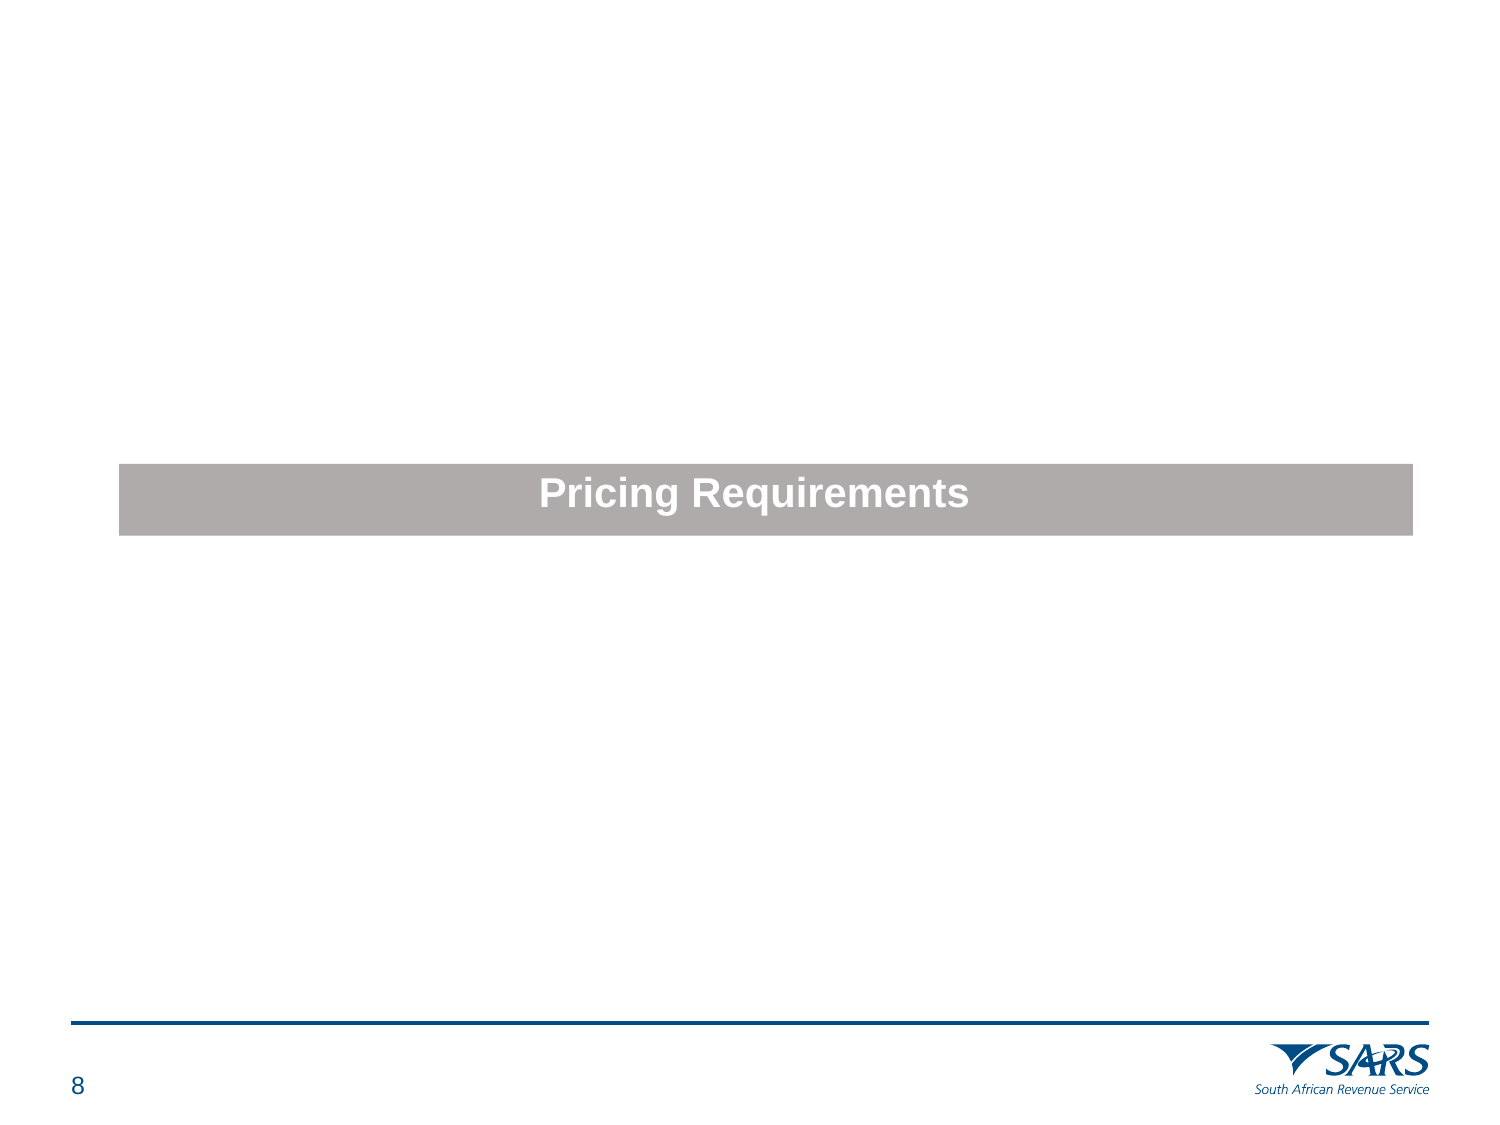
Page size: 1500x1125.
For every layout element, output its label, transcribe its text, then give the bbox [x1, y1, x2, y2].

list Pricing Requirements [119, 463, 1413, 536]
slide_number 7 [56, 1054, 394, 1115]
